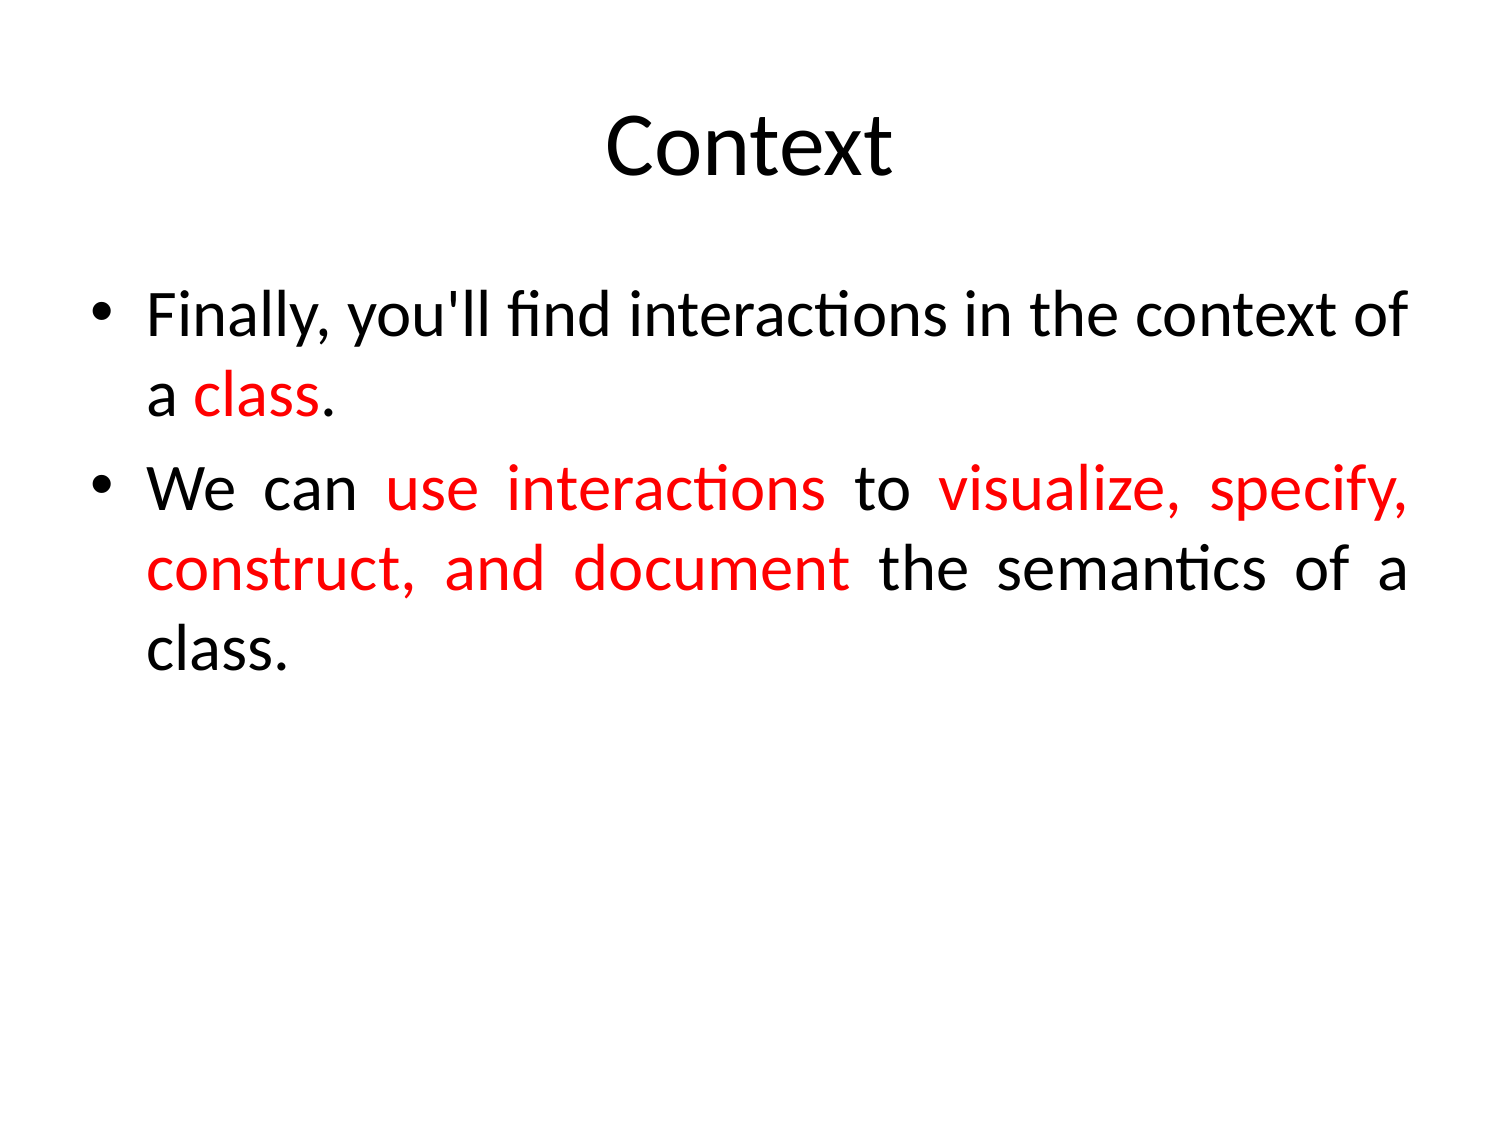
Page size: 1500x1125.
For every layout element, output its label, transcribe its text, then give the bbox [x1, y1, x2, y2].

title Context [75, 45, 1425, 233]
list Finally, you'll find interactions in the context of a class. We can use interactions to visualize, specify, construct, and document the semantics of a class. [75, 262, 1425, 1005]
